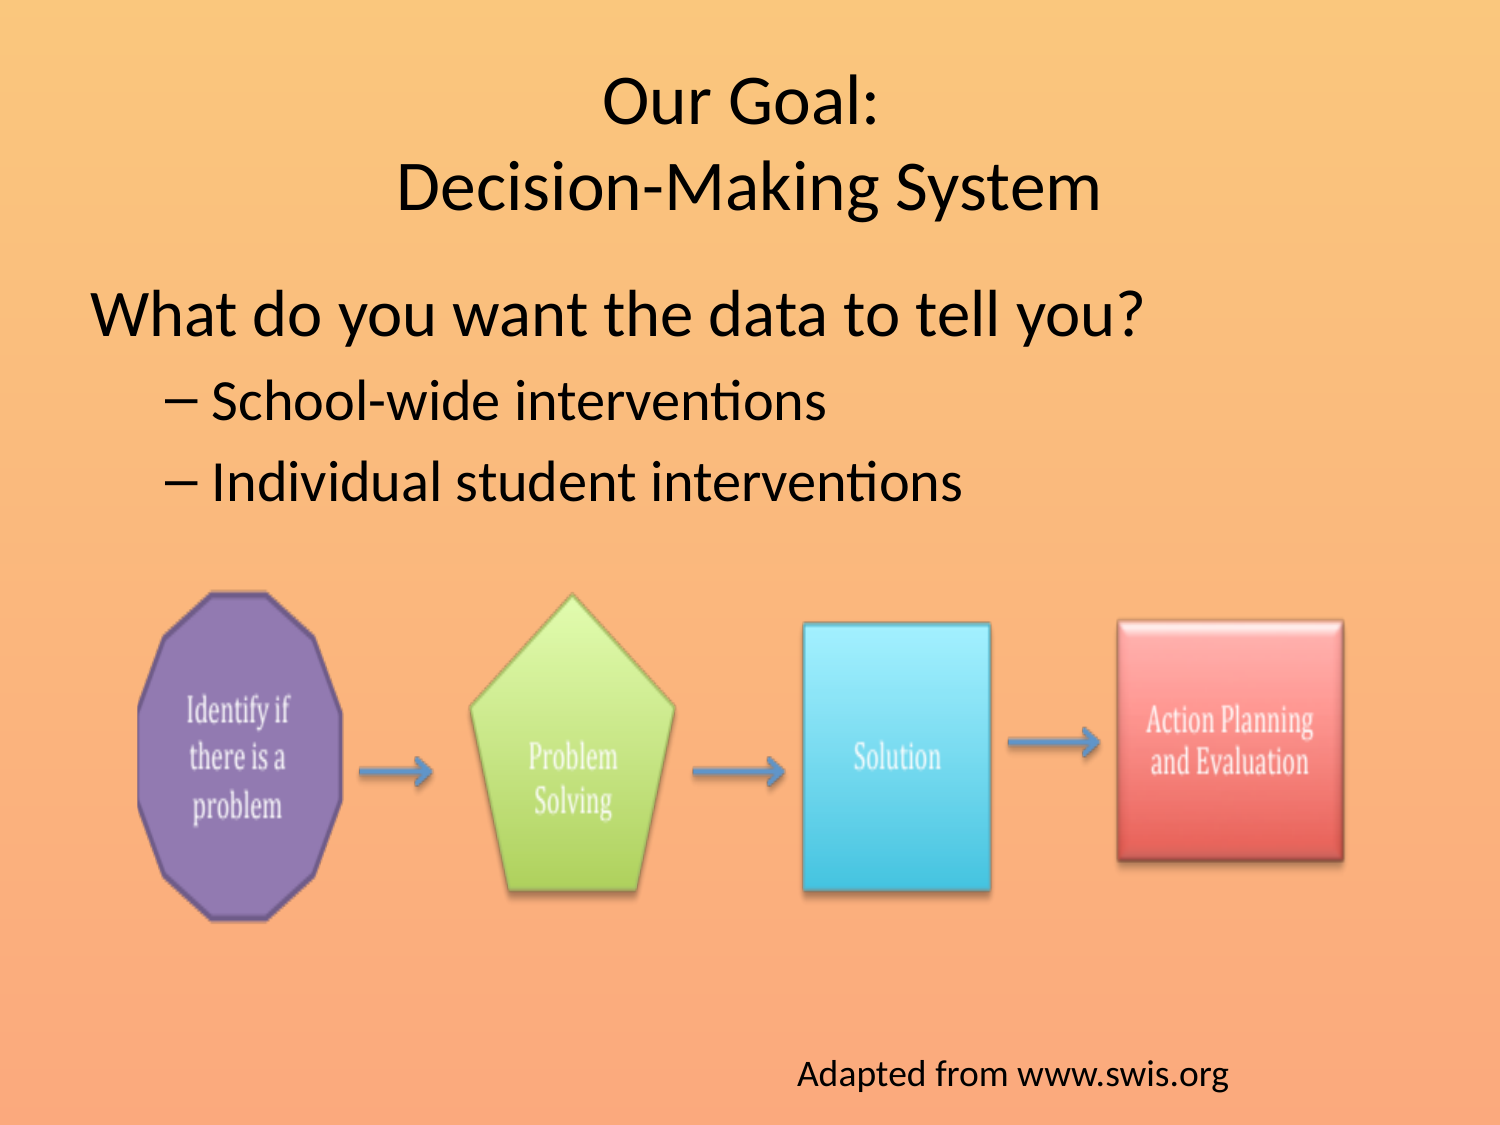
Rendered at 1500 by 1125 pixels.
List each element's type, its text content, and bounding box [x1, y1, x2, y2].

list What do you want the data to tell you? School-wide interventions Individual student interventions [75, 262, 1425, 1005]
title Our Goal: Decision-Making System [75, 45, 1425, 233]
text_box Adapted from www.swis.org [782, 1041, 1410, 1102]
picture [137, 537, 1500, 925]
